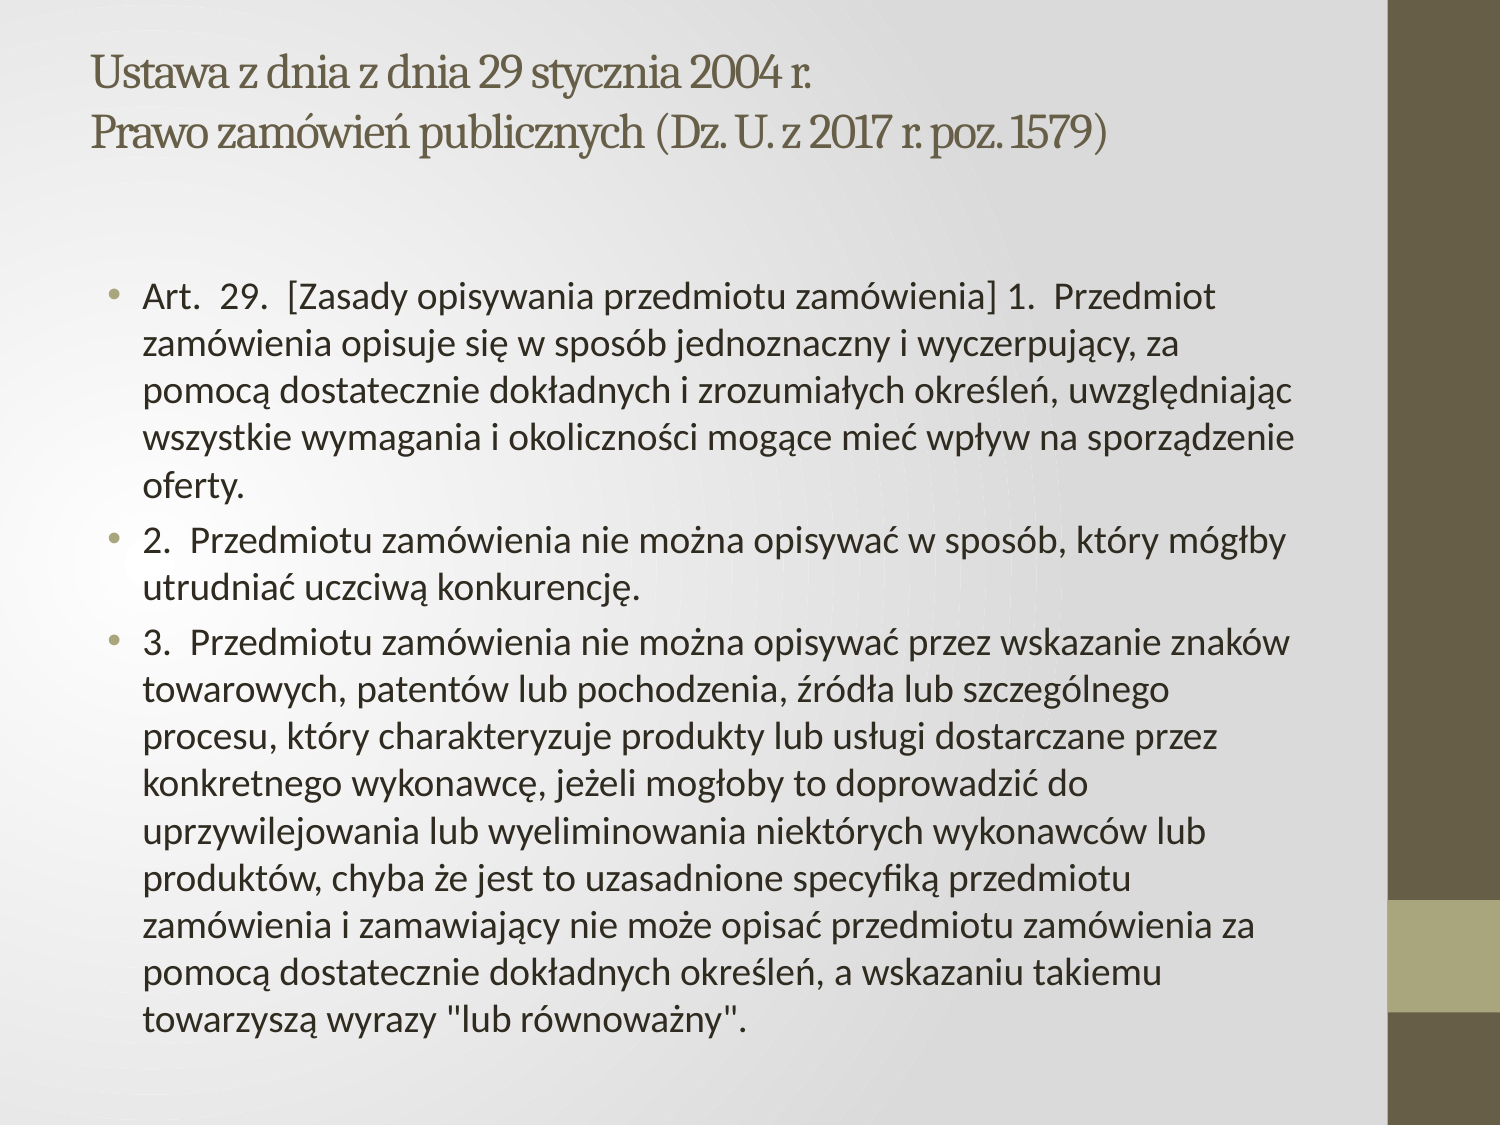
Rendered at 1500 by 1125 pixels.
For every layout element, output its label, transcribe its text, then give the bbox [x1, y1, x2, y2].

list Art. 29. [Zasady opisywania przedmiotu zamówienia] 1. Przedmiot zamówienia opisuje się w sposób jednoznaczny i wyczerpujący, za pomocą dostatecznie dokładnych i zrozumiałych określeń, uwzględniając wszystkie wymagania i okoliczności mogące mieć wpływ na sporządzenie oferty. 2. Przedmiotu zamówienia nie można opisywać w sposób, który mógłby utrudniać uczciwą konkurencję. 3. Przedmiotu zamówienia nie można opisywać przez wskazanie znaków towarowych, patentów lub pochodzenia, źródła lub szczególnego procesu, który charakteryzuje produkty lub usługi dostarczane przez konkretnego wykonawcę, jeżeli mogłoby to doprowadzić do uprzywilejowania lub wyeliminowania niektórych wykonawców lub produktów, chyba że jest to uzasadnione specyfiką przedmiotu zamówienia i zamawiający nie może opisać przedmiotu zamówienia za pomocą dostatecznie dokładnych określeń, a wskazaniu takiemu towarzyszą wyrazy "lub równoważny". [75, 262, 1325, 1050]
title Ustawa z dnia z dnia 29 stycznia 2004 r. Prawo zamówień publicznych (Dz. U. z 2017 r. poz. 1579) [75, 45, 1325, 233]
